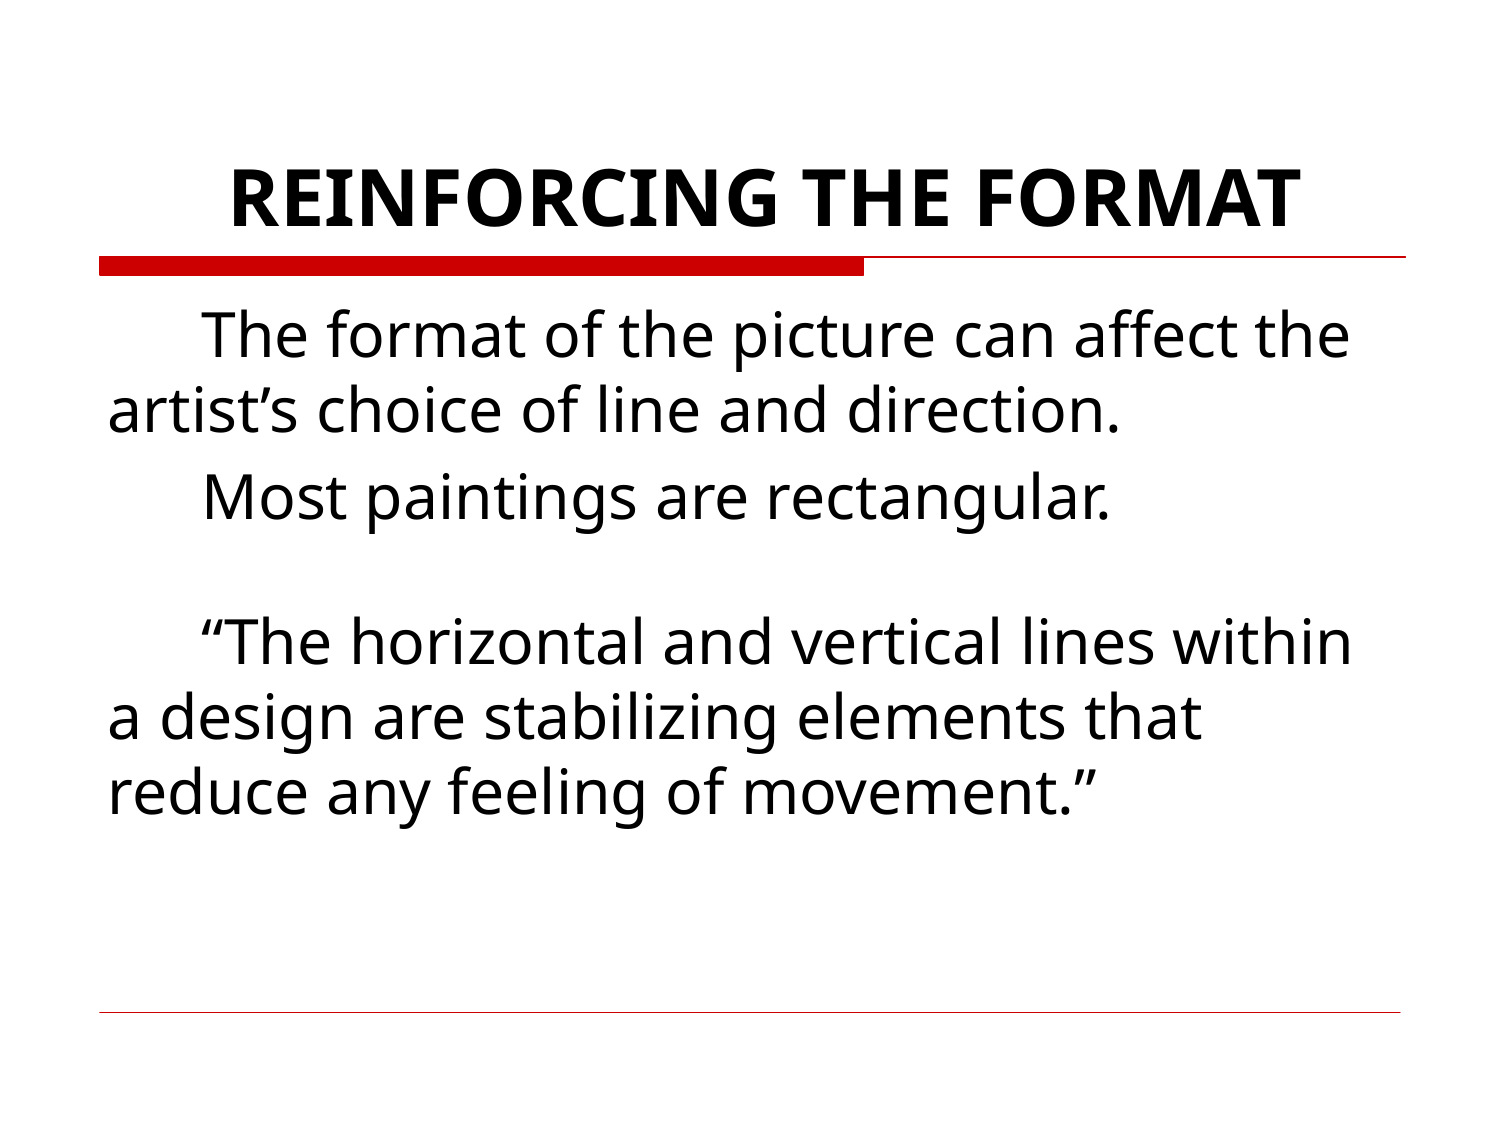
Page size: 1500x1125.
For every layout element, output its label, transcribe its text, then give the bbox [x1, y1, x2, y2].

title Reinforcing the Format [94, 50, 1407, 250]
list The format of the picture can affect the artist’s choice of line and direction. Most paintings are rectangular. “The horizontal and vertical lines within a design are stabilizing elements that reduce any feeling of movement.” [92, 287, 1406, 988]
